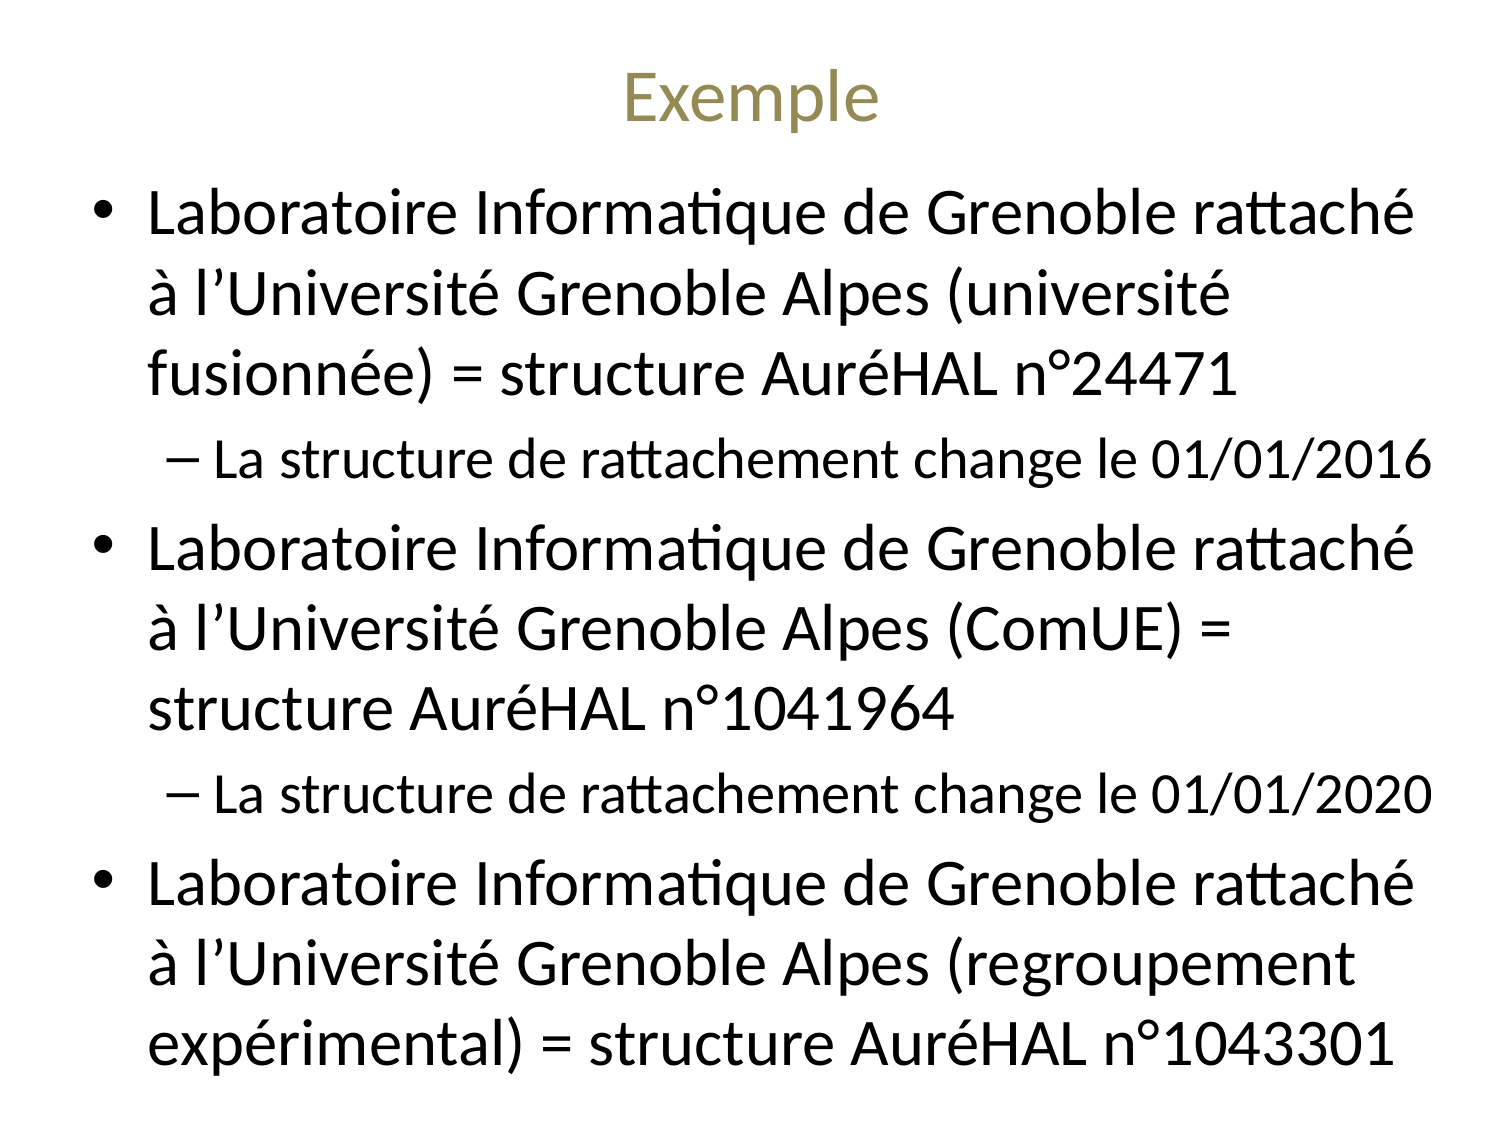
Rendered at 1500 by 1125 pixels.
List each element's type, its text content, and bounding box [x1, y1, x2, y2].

title Exemple [76, 0, 1427, 160]
list Laboratoire Informatique de Grenoble rattaché à l’Université Grenoble Alpes (université fusionnée) = structure AuréHAL n°24471 La structure de rattachement change le 01/01/2016 Laboratoire Informatique de Grenoble rattaché à l’Université Grenoble Alpes (ComUE) = structure AuréHAL n°1041964 La structure de rattachement change le 01/01/2020 Laboratoire Informatique de Grenoble rattaché à l’Université Grenoble Alpes (regroupement expérimental) = structure AuréHAL n°1043301 [76, 160, 1459, 1106]
